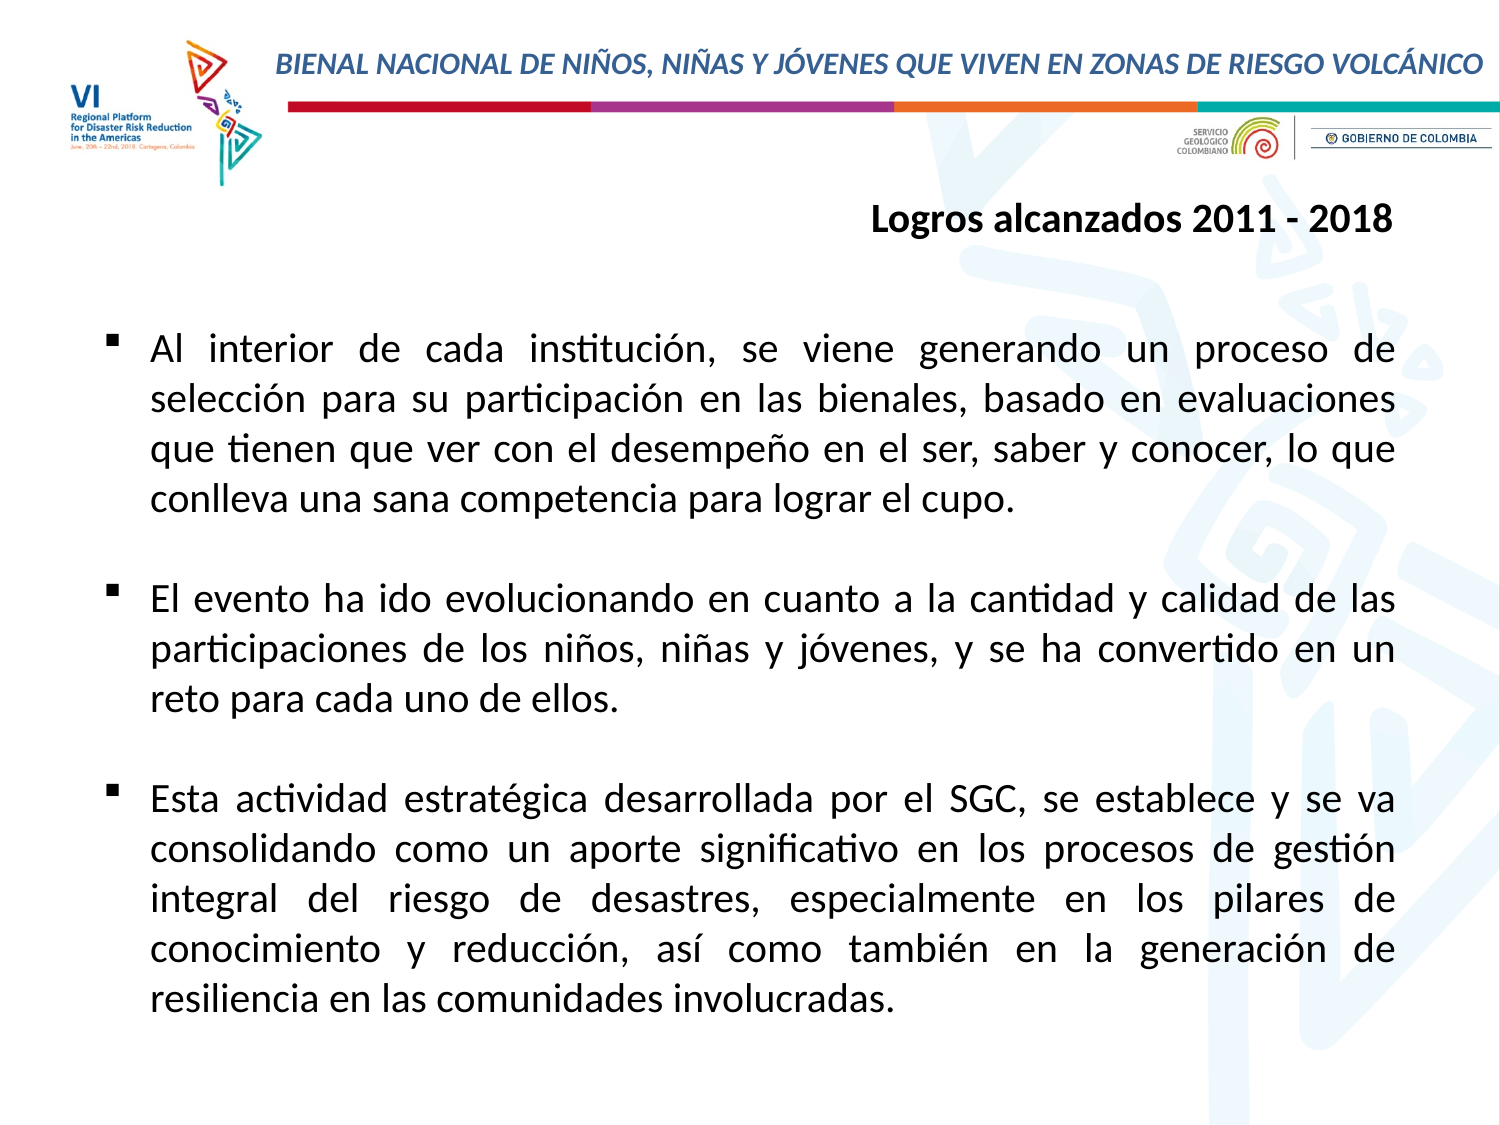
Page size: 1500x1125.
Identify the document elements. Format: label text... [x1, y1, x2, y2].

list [52, 18, 266, 191]
text_box Al interior de cada institución, se viene generando un proceso de selección para su participación en las bienales, basado en evaluaciones que tienen que ver con el desempeño en el ser, saber y conocer, lo que conlleva una sana competencia para lograr el cupo. El evento ha ido evolucionando en cuanto a la cantidad y calidad de las participaciones de los niños, niñas y jóvenes, y se ha convertido en un reto para cada uno de ellos. Esta actividad estratégica desarrollada por el SGC, se establece y se va consolidando como un aporte significativo en los procesos de gestión integral del riesgo de desastres, especialmente en los pilares de conocimiento y reducción, así como también en la generación de resiliencia en las comunidades involucradas. [88, 312, 1412, 1028]
picture [0, 0, 1500, 1125]
text_box Logros alcanzados 2011 - 2018 [856, 183, 1430, 248]
title BIENAL NACIONAL DE NIÑOS, NIÑAS Y JÓVENES QUE VIVEN EN ZONAS DE RIESGO VOLCÁNICO [269, 33, 1500, 90]
